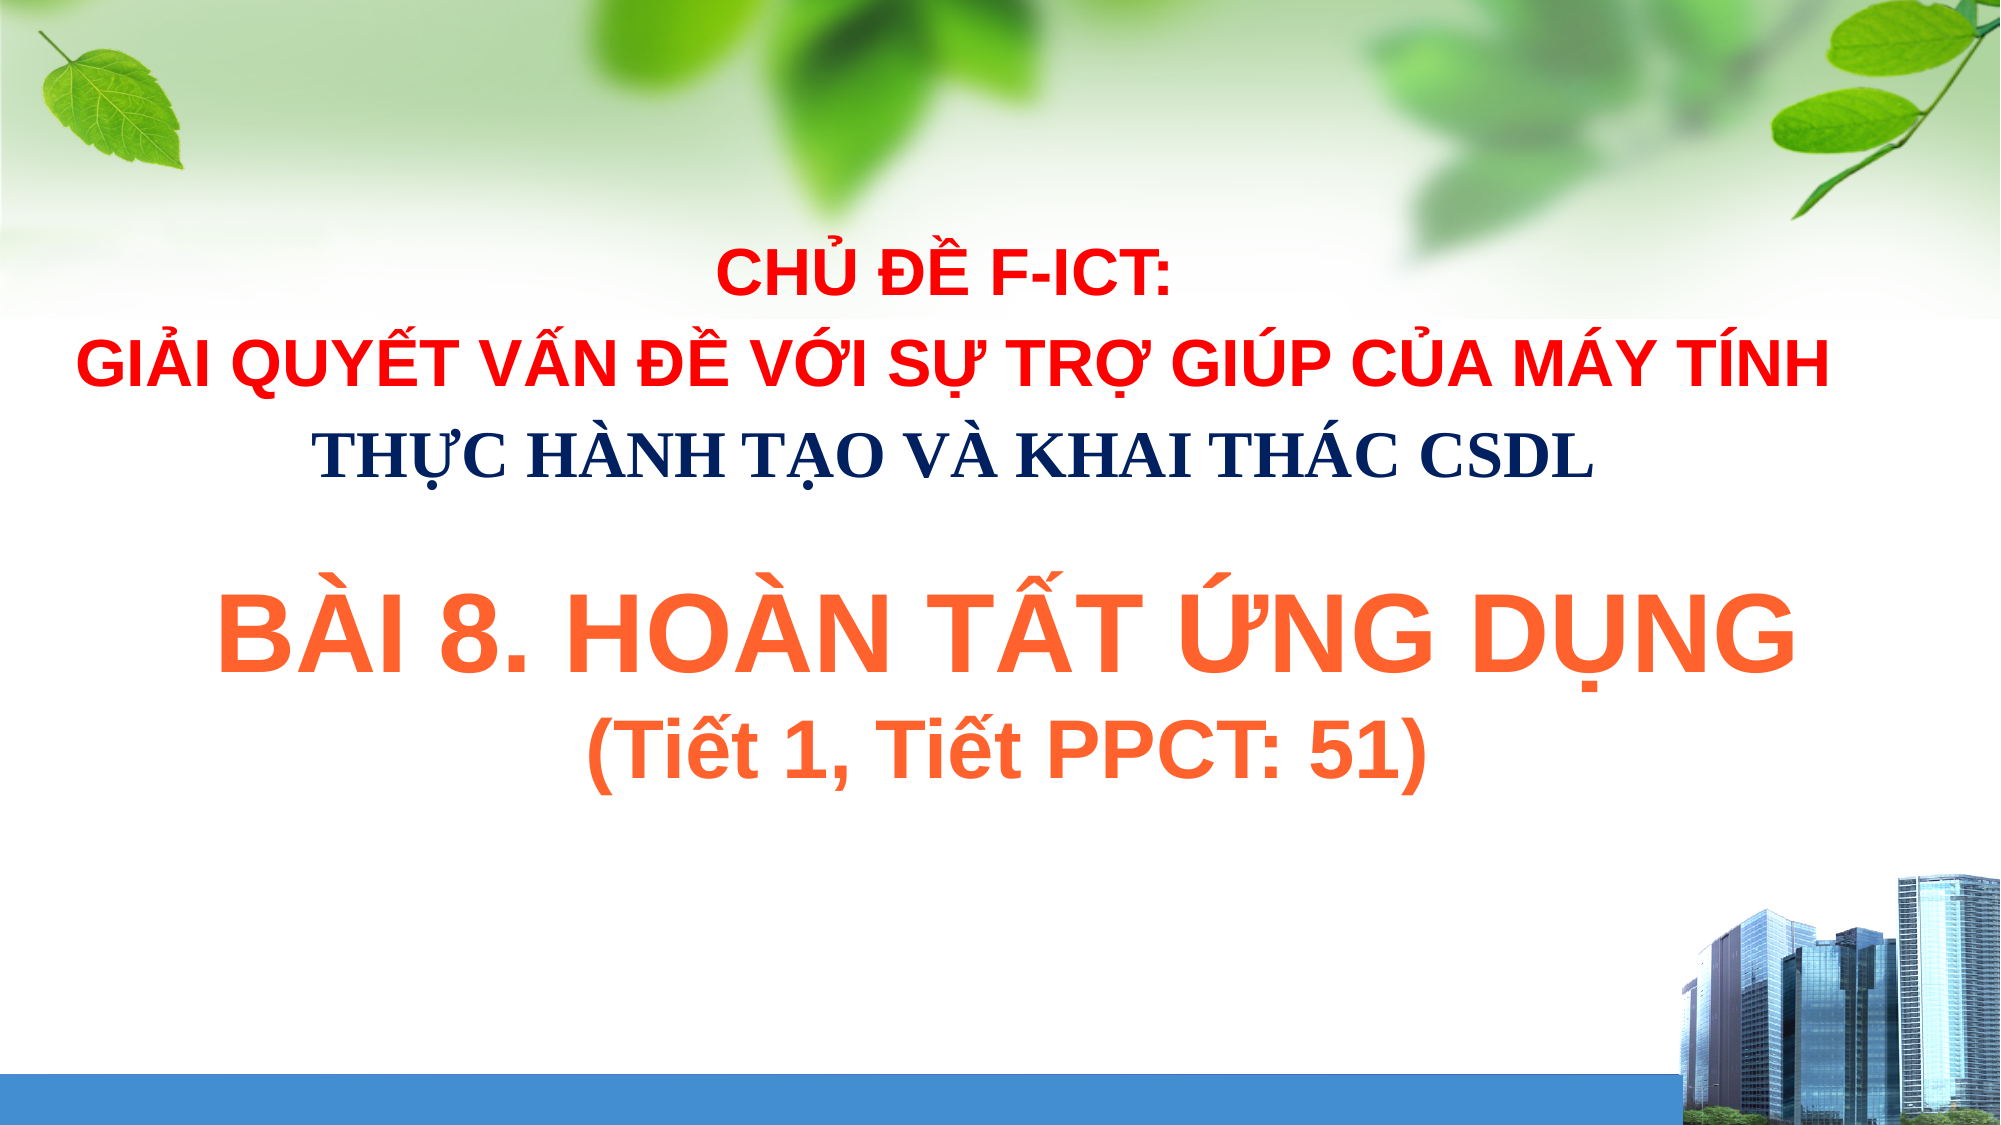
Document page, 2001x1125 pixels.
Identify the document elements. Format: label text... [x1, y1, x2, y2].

text_box CHỦ ĐỀ F-ICT: GIẢI QUYẾT VẤN ĐỀ VỚI SỰ TRỢ GIÚP CỦA MÁY TÍNH THỰC HÀNH TẠO VÀ KHAI THÁC CSDL [10, 210, 1899, 515]
picture [0, 0, 2000, 319]
text_box BÀI 8. HOÀN TẤT ỨNG DỤNG (Tiết 1, Tiết PPCT: 51) [199, 552, 1816, 803]
text_box [0, 1074, 1683, 1125]
